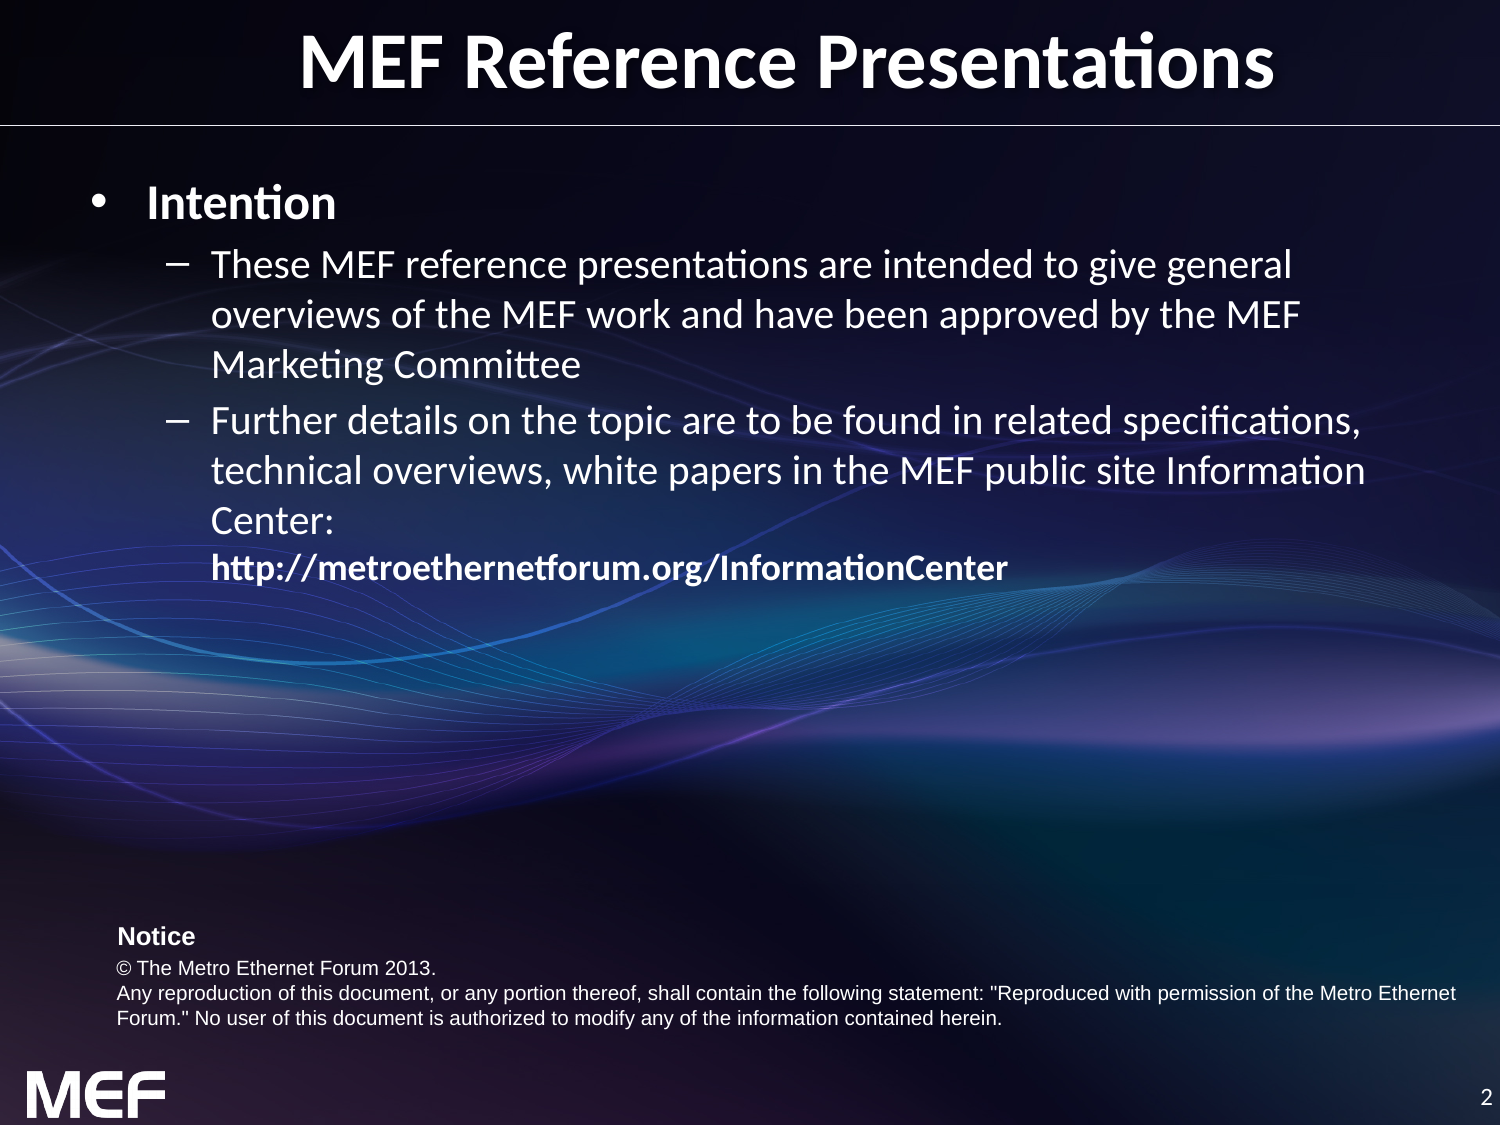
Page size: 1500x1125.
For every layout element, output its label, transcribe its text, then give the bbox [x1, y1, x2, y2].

picture [0, 0, 1500, 125]
text_box Notice © The Metro Ethernet Forum 2013. Any reproduction of this document, or any portion thereof, shall contain the following statement: "Reproduced with permission of the Metro Ethernet Forum." No user of this document is authorized to modify any of the information contained herein. [52, 912, 1500, 1037]
title MEF Reference Presentations [75, 0, 1500, 113]
list Intention These MEF reference presentations are intended to give general overviews of the MEF work and have been approved by the MEF Marketing Committee Further details on the topic are to be found in related specifications, technical overviews, white papers in the MEF public site Information Center: http://metroethernetforum.org/InformationCenter [75, 162, 1413, 625]
picture [0, 126, 1500, 1125]
